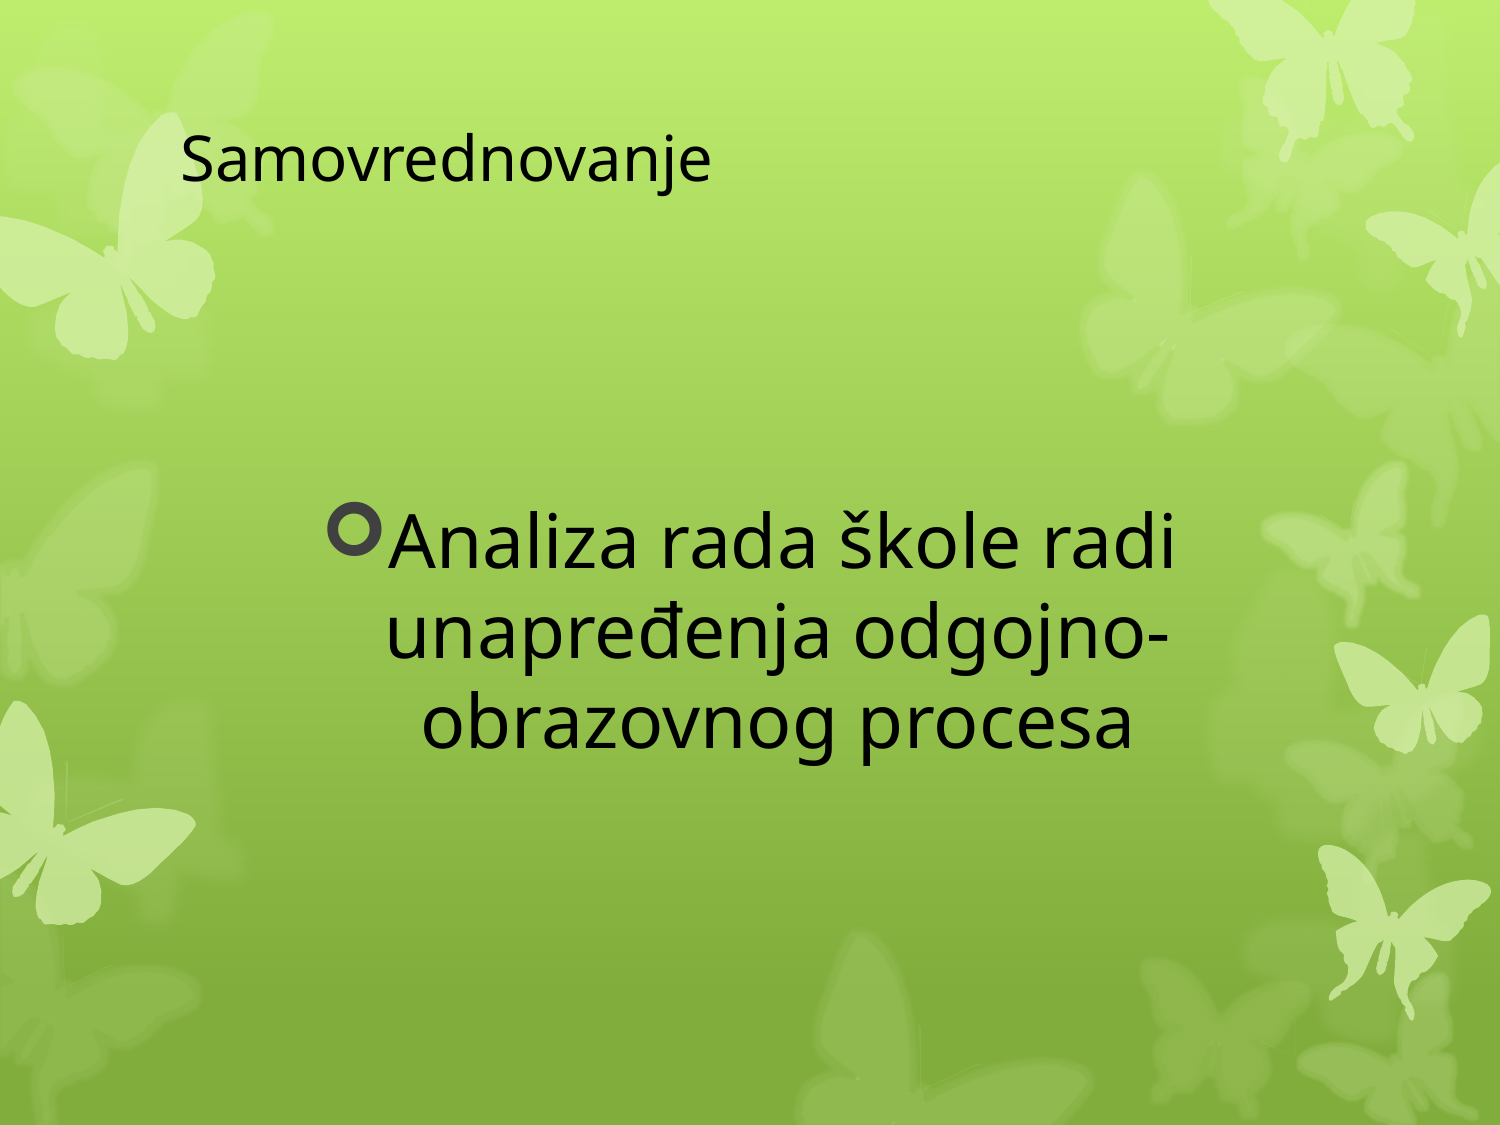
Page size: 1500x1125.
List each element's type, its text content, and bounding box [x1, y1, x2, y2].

list Analiza rada škole radi unapređenja odgojno-obrazovnog procesa [165, 296, 1335, 962]
title Samovrednovanje [165, 110, 1335, 263]
